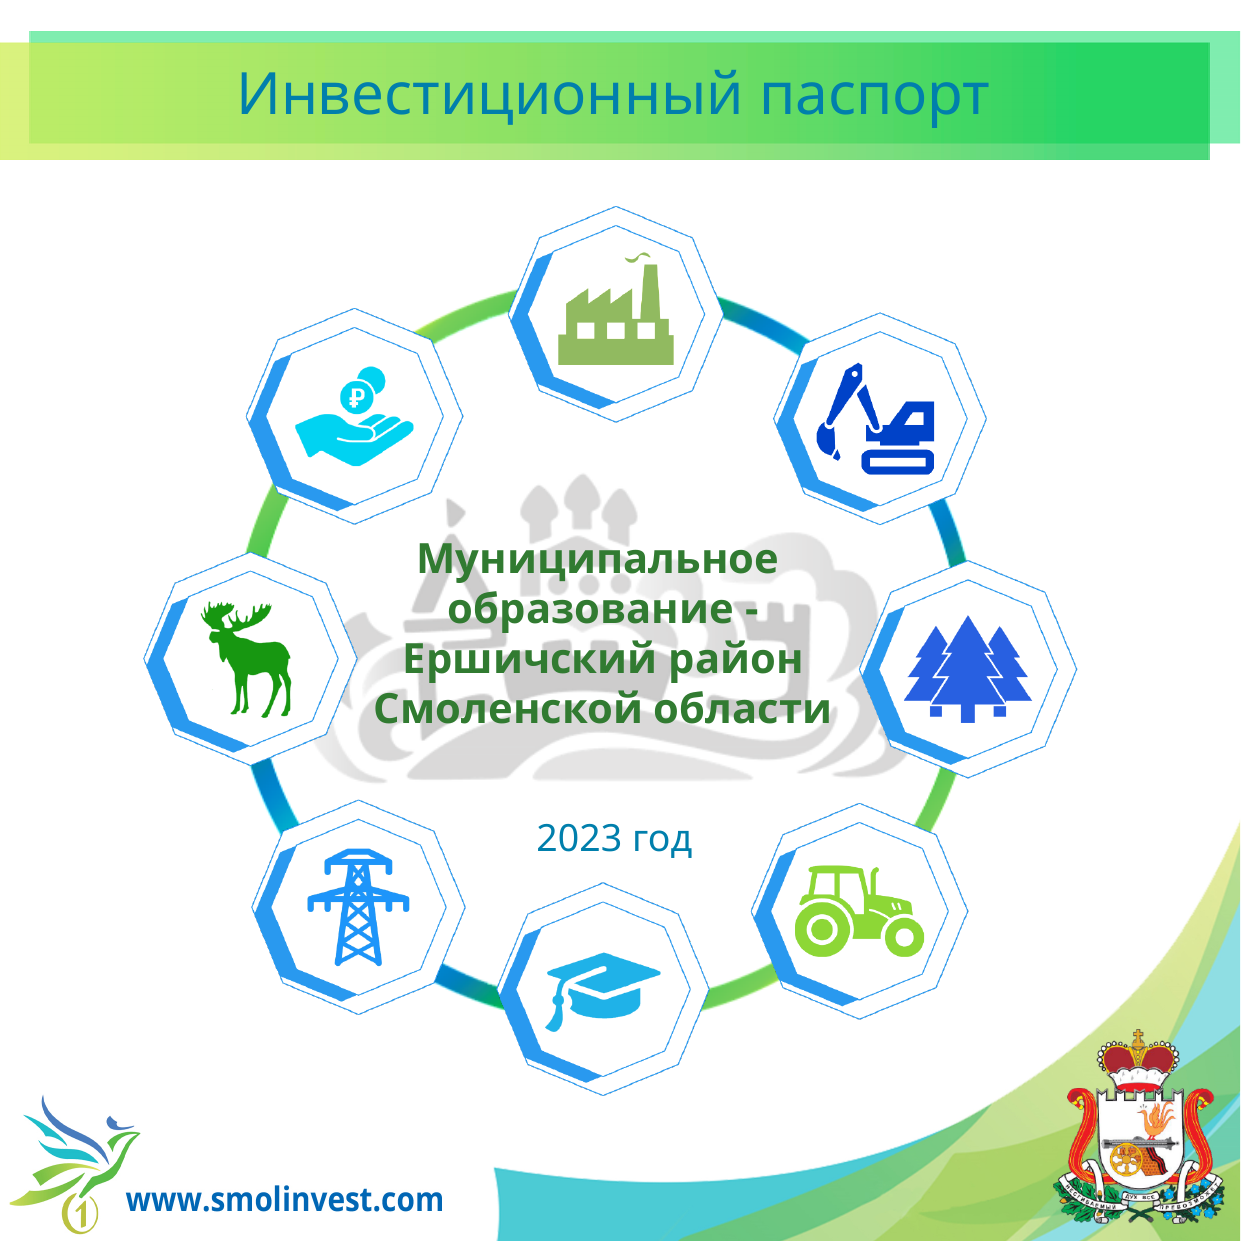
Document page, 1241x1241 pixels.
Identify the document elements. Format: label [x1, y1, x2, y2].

picture [0, 0, 1241, 1241]
text_box [113, 177, 1109, 1129]
